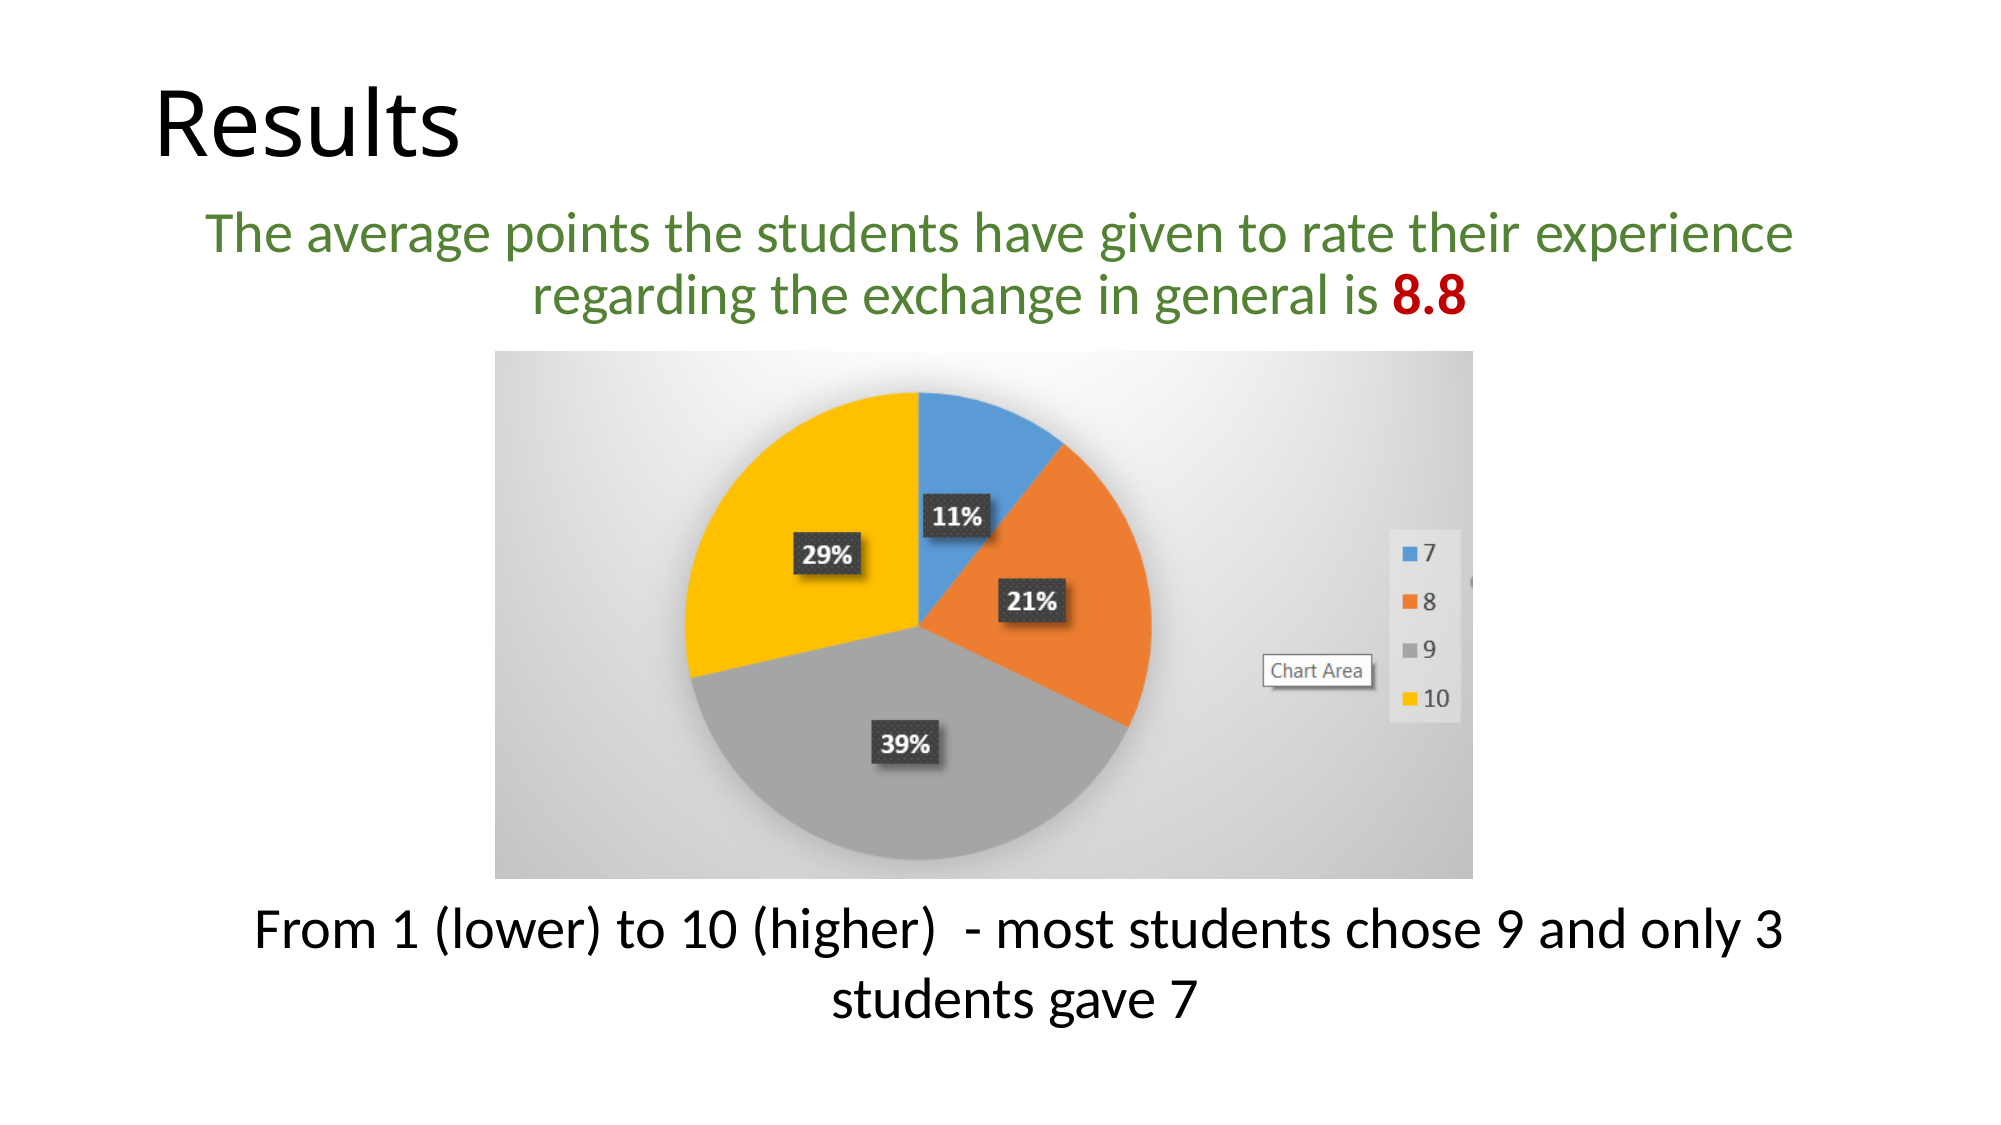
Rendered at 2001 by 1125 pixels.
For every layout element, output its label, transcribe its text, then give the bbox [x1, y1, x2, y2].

picture [495, 351, 1473, 879]
text_box From 1 (lower) to 10 (higher) - most students chose 9 and only 3 students gave 7 [168, 882, 1863, 1038]
title Results [137, 59, 1863, 194]
list The average points the students have given to rate their experience regarding the exchange in general is 8.8 [137, 194, 1863, 1014]
